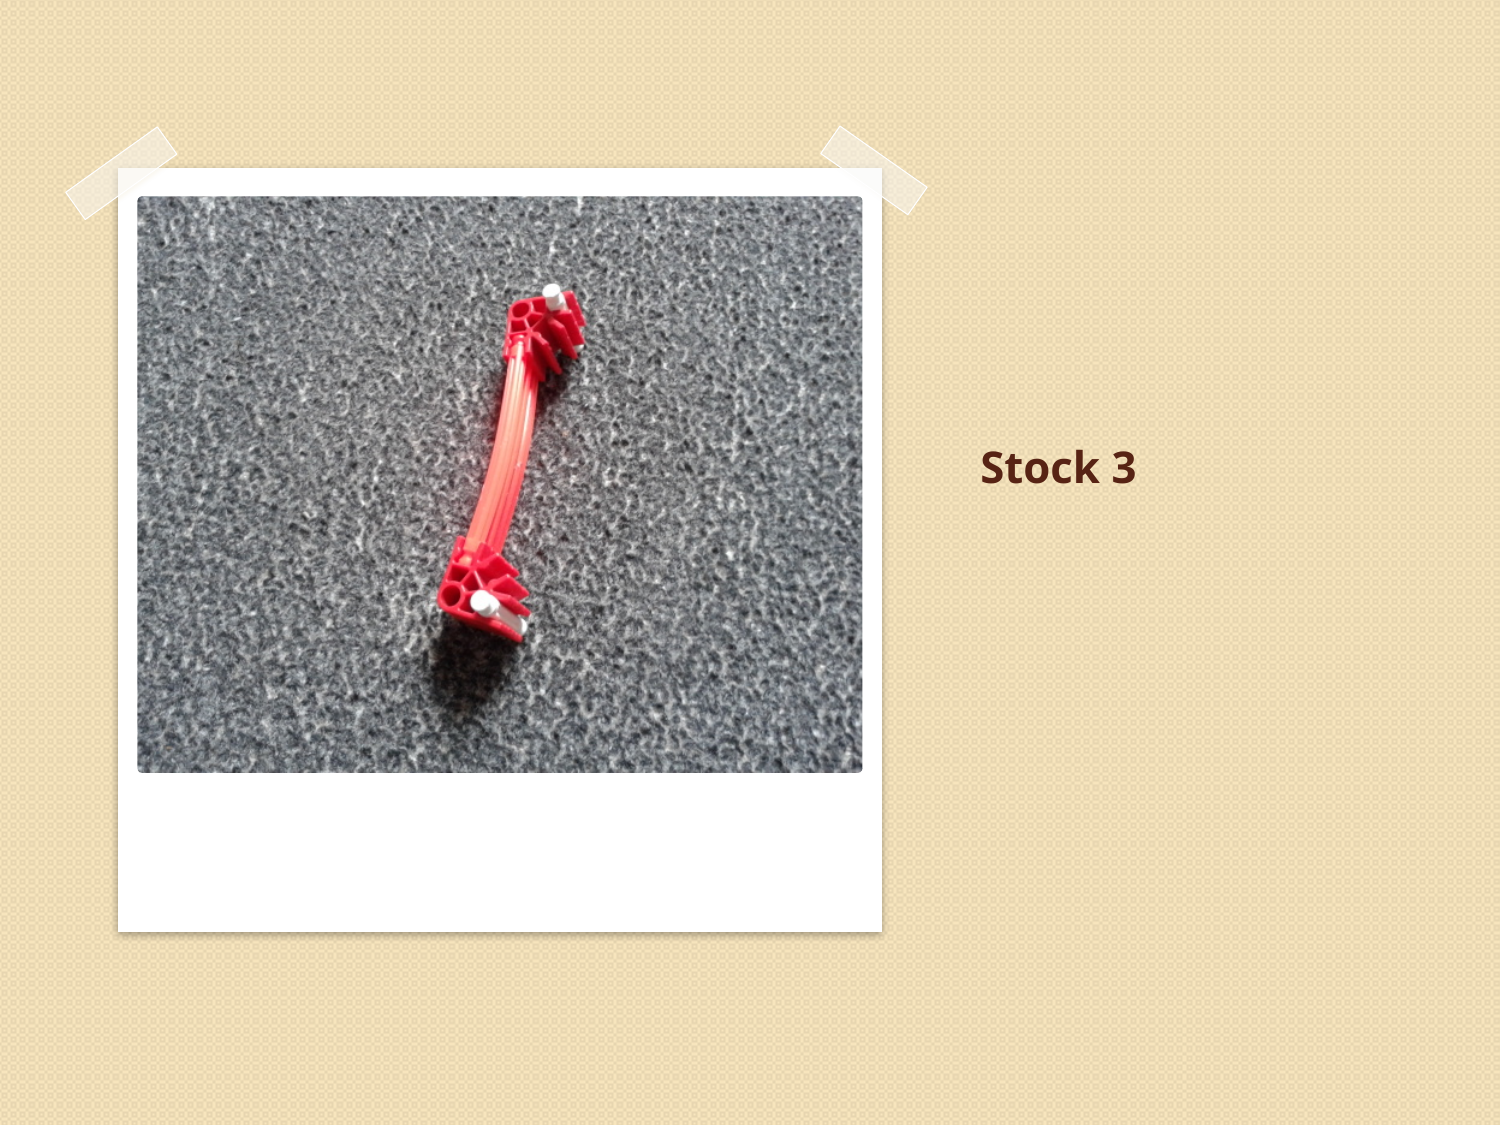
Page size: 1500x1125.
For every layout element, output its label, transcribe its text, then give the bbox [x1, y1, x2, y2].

title Stock 3 [965, 174, 1416, 500]
picture [137, 196, 863, 774]
